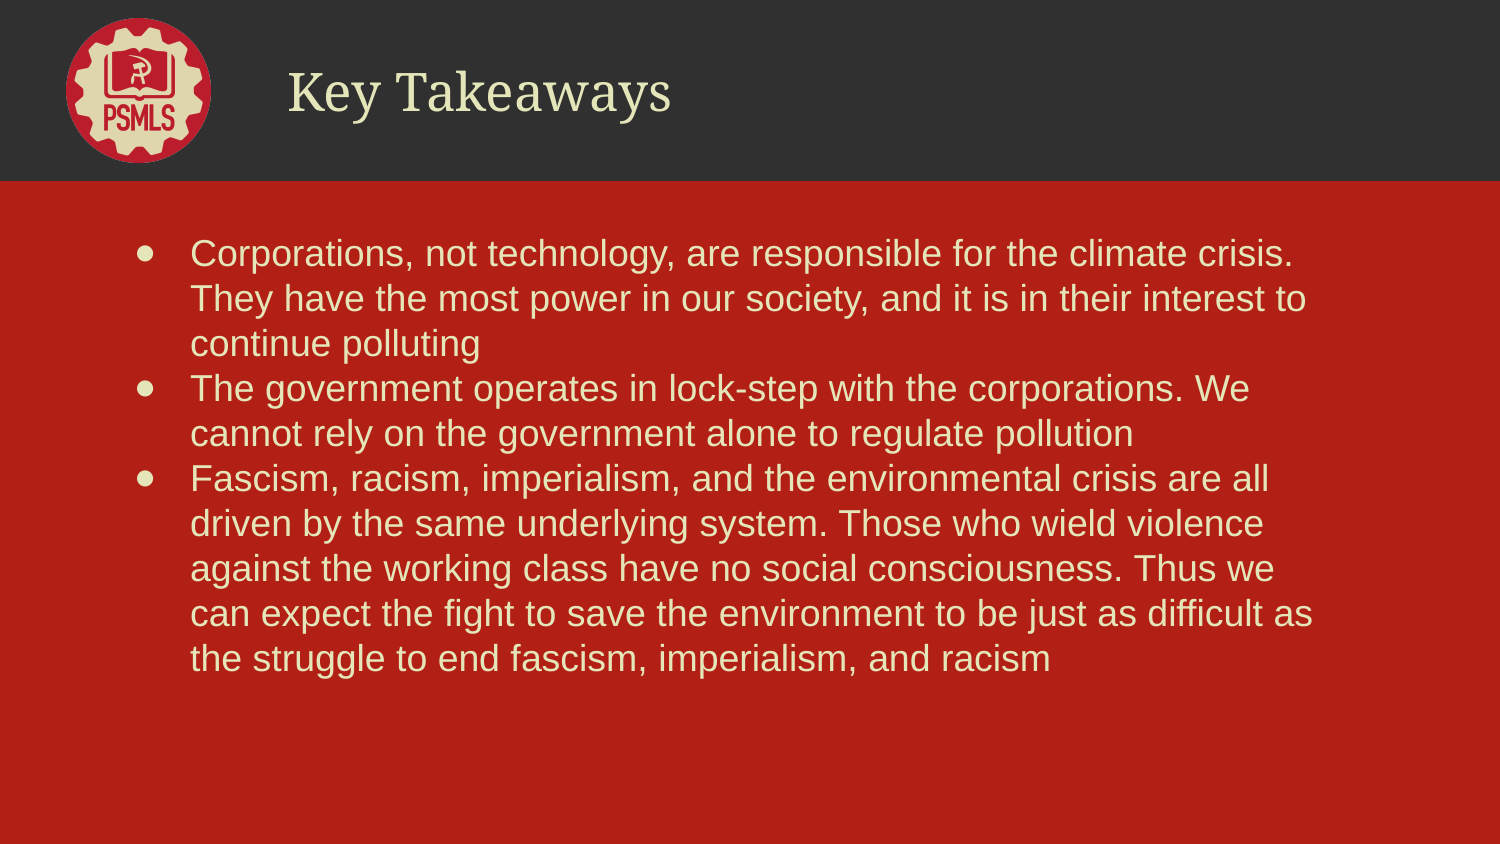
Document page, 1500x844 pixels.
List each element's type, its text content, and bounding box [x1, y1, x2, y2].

picture [66, 18, 211, 163]
text_box Corporations, not technology, are responsible for the climate crisis. They have the most power in our society, and it is in their interest to continue polluting The government operates in lock-step with the corporations. We cannot rely on the government alone to regulate pollution Fascism, racism, imperialism, and the environmental crisis are all driven by the same underlying system. Those who wield violence against the working class have no social consciousness. Thus we can expect the fight to save the environment to be just as difficult as the struggle to end fascism, imperialism, and racism [100, 213, 1348, 694]
title Key Takeaways [272, 43, 1462, 138]
text_box [0, 0, 1500, 181]
